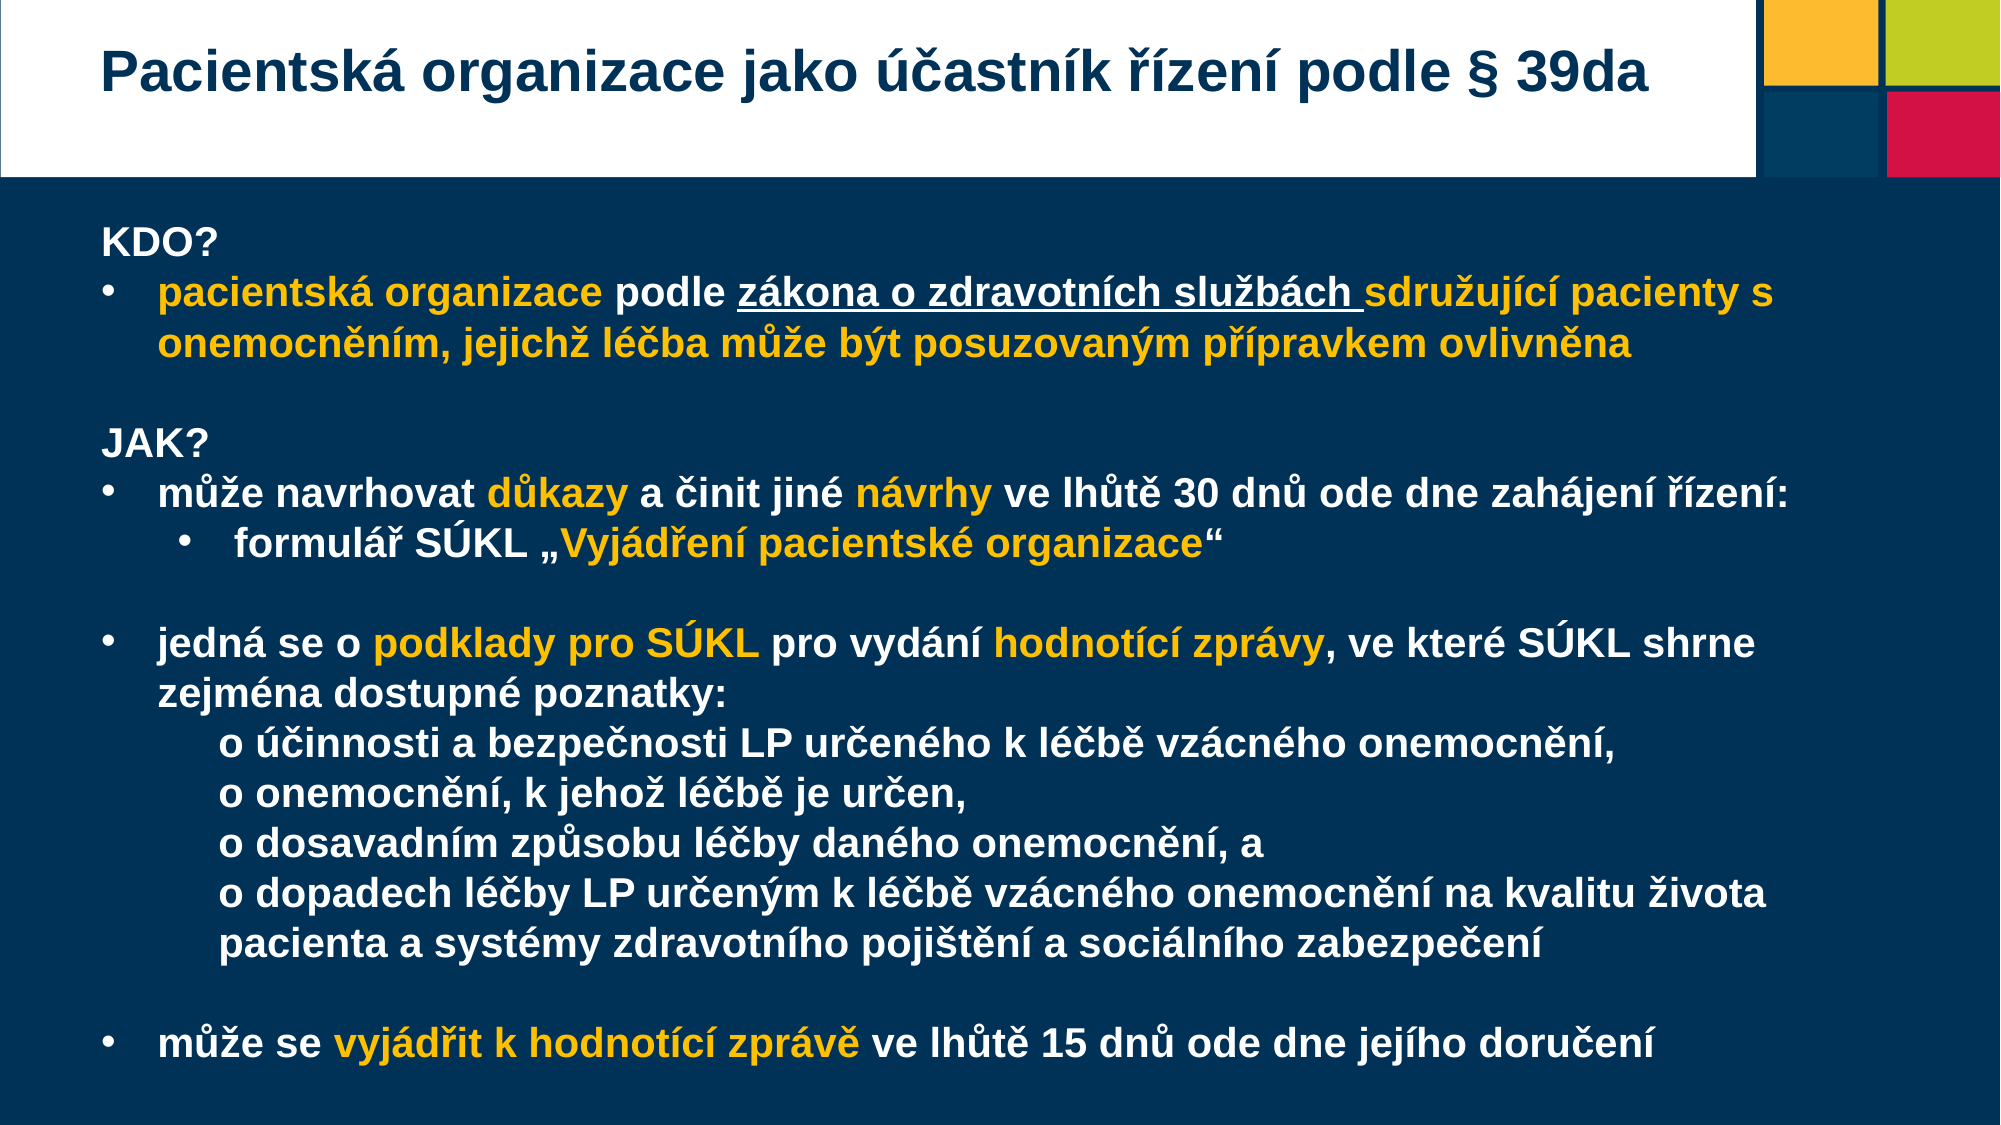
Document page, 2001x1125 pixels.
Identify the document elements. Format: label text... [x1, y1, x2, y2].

text_box KDO? pacientská organizace podle zákona o zdravotních službách sdružující pacienty s onemocněním, jejichž léčba může být posuzovaným přípravkem ovlivněna JAK? může navrhovat důkazy a činit jiné návrhy ve lhůtě 30 dnů ode dne zahájení řízení: formulář SÚKL „Vyjádření pacientské organizace“ jedná se o podklady pro SÚKL pro vydání hodnotící zprávy, ve které SÚKL shrne zejména dostupné poznatky: o účinnosti a bezpečnosti LP určeného k léčbě vzácného onemocnění, o onemocnění, k jehož léčbě je určen, o dosavadním způsobu léčby daného onemocnění, a o dopadech léčby LP určeným k léčbě vzácného onemocnění na kvalitu života pacienta a systémy zdravotního pojištění a sociálního zabezpečení může se vyjádřit k hodnotící zprávě ve lhůtě 15 dnů ode dne jejího doručení [86, 207, 1926, 1084]
text_box Pacientská organizace jako účastník řízení podle § 39da [86, 25, 1702, 111]
